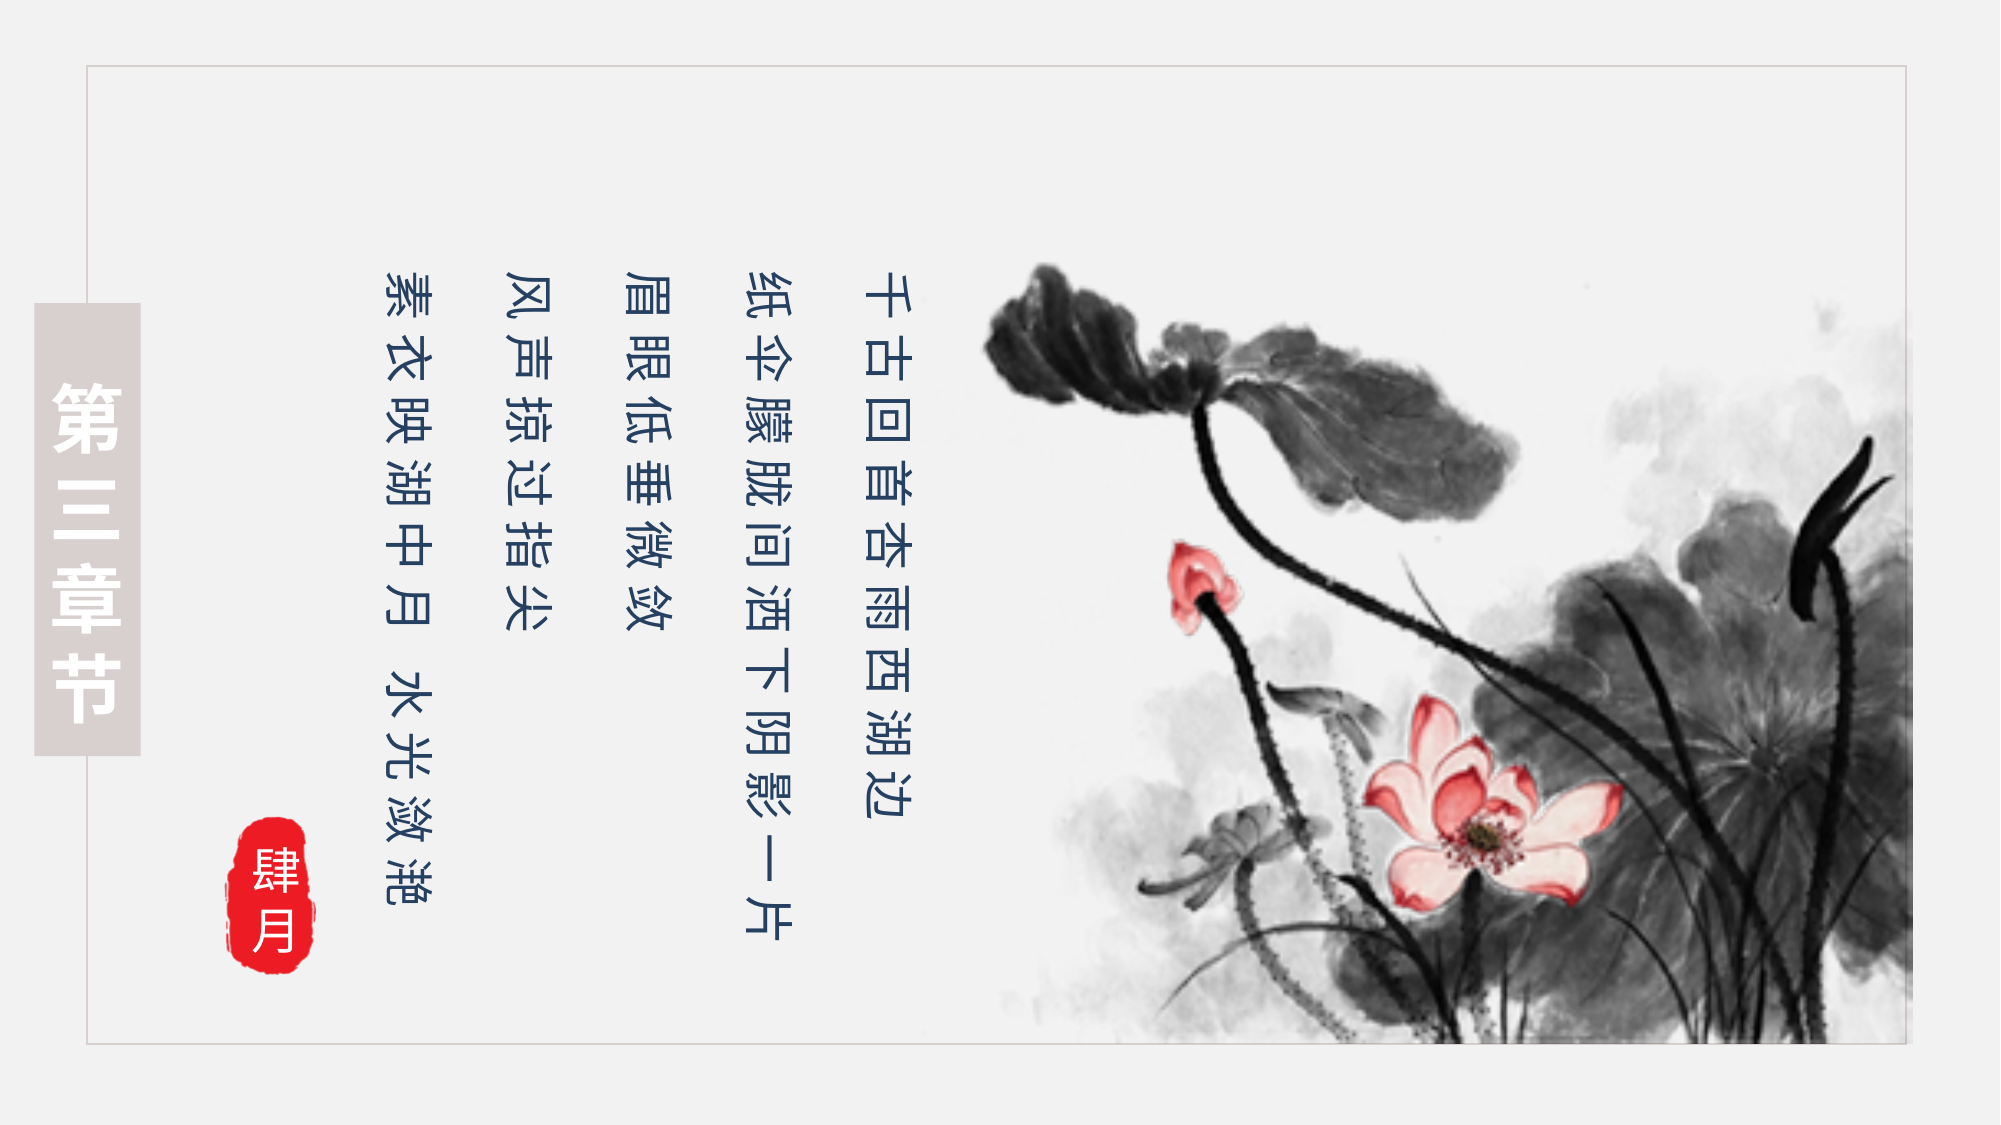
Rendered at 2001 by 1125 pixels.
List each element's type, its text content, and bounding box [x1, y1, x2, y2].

text_box 千古回首杏雨西湖边 纸伞朦胧间洒下阴影一片 眉眼低垂微敛 风声掠过指尖 素衣映湖中月 水光潋滟 [291, 255, 896, 967]
text_box [33, 302, 142, 757]
text_box 第三章节 [34, 365, 138, 741]
text_box [86, 65, 1907, 1045]
picture [137, 775, 406, 1044]
picture [896, 218, 1913, 1044]
